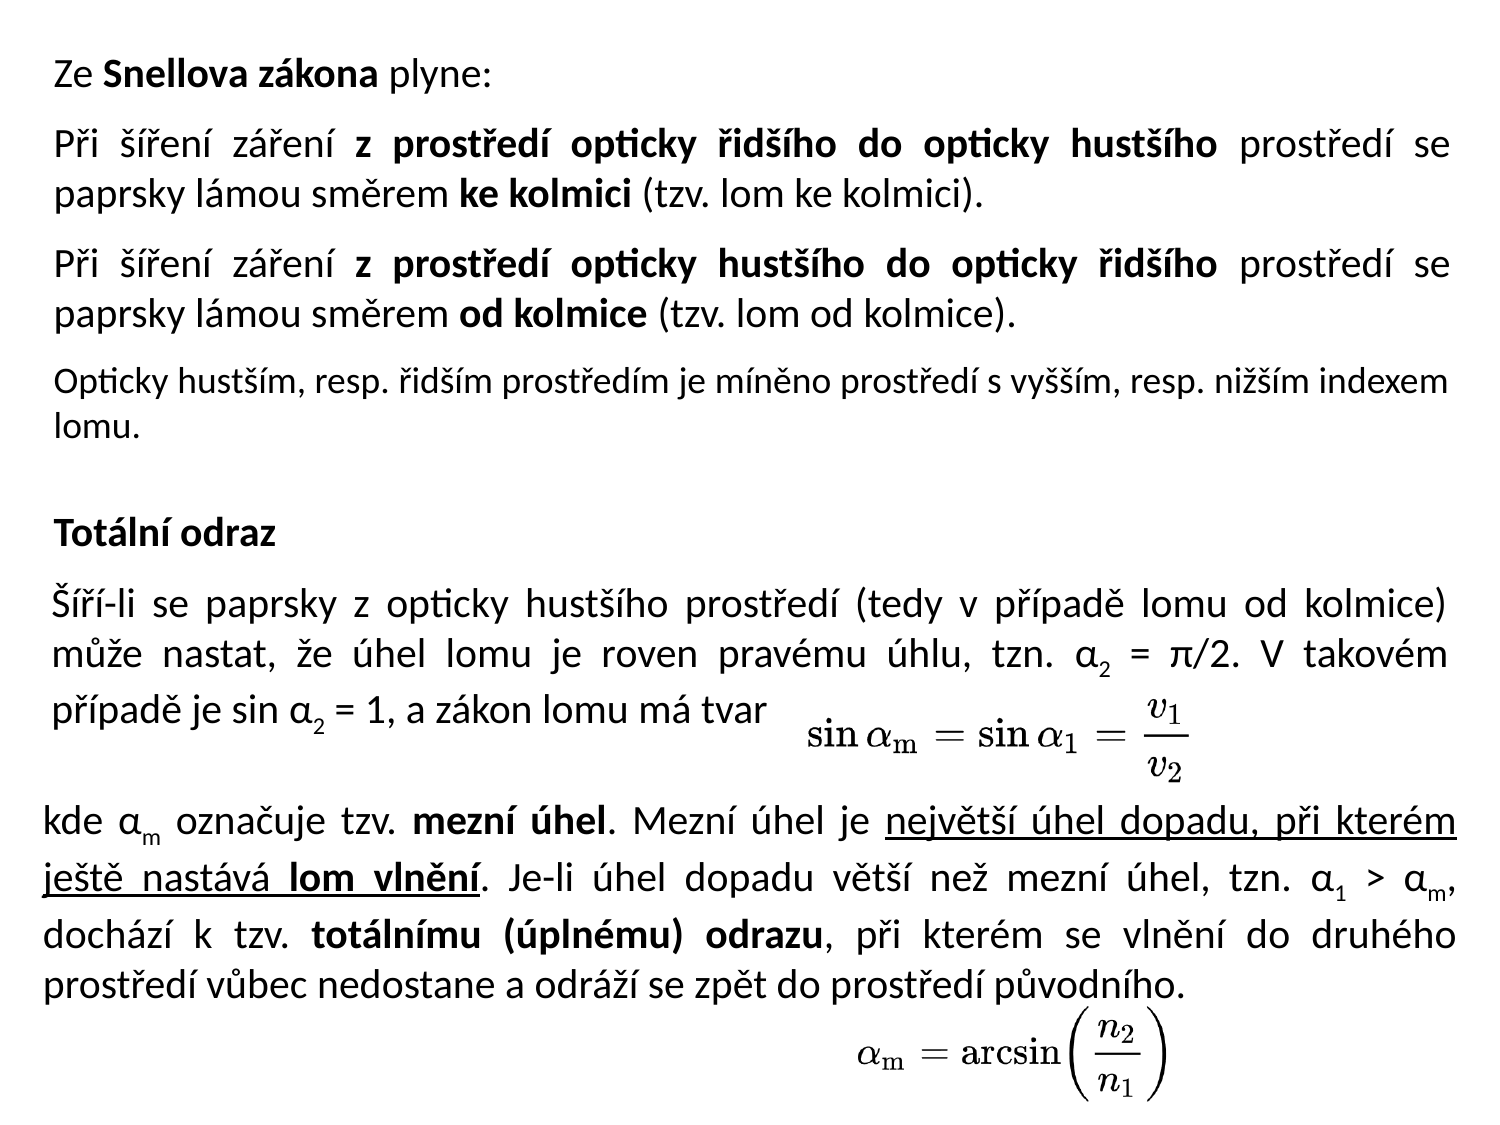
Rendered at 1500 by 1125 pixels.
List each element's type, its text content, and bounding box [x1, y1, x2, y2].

text_box Šíří-li se paprsky z opticky hustšího prostředí (tedy v případě lomu od kolmice) může nastat, že úhel lomu je roven pravému úhlu, tzn. α2 = π/2. V takovém případě je sin α2 = 1, a zákon lomu má tvar [36, 568, 1464, 747]
text_box Totální odraz [39, 496, 314, 562]
picture [856, 1001, 1174, 1106]
text_box Ze Snellova zákona plyne: Při šíření záření z prostředí opticky řidšího do opticky hustšího prostředí se paprsky lámou směrem ke kolmici (tzv. lom ke kolmici). Při šíření záření z prostředí opticky hustšího do opticky řidšího prostředí se paprsky lámou směrem od kolmice (tzv. lom od kolmice). Opticky hustším, resp. řidším prostředím je míněno prostředí s vyšším, resp. nižším indexem lomu. [38, 38, 1466, 454]
picture [806, 694, 1194, 786]
text_box kde αm označuje tzv. mezní úhel. Mezní úhel je největší úhel dopadu, při kterém ještě nastává lom vlnění. Je-li úhel dopadu větší než mezní úhel, tzn. α1 > αm, dochází k tzv. totálnímu (úplnému) odrazu, při kterém se vlnění do druhého prostředí vůbec nedostane a odráží se zpět do prostředí původního. [28, 785, 1472, 1015]
